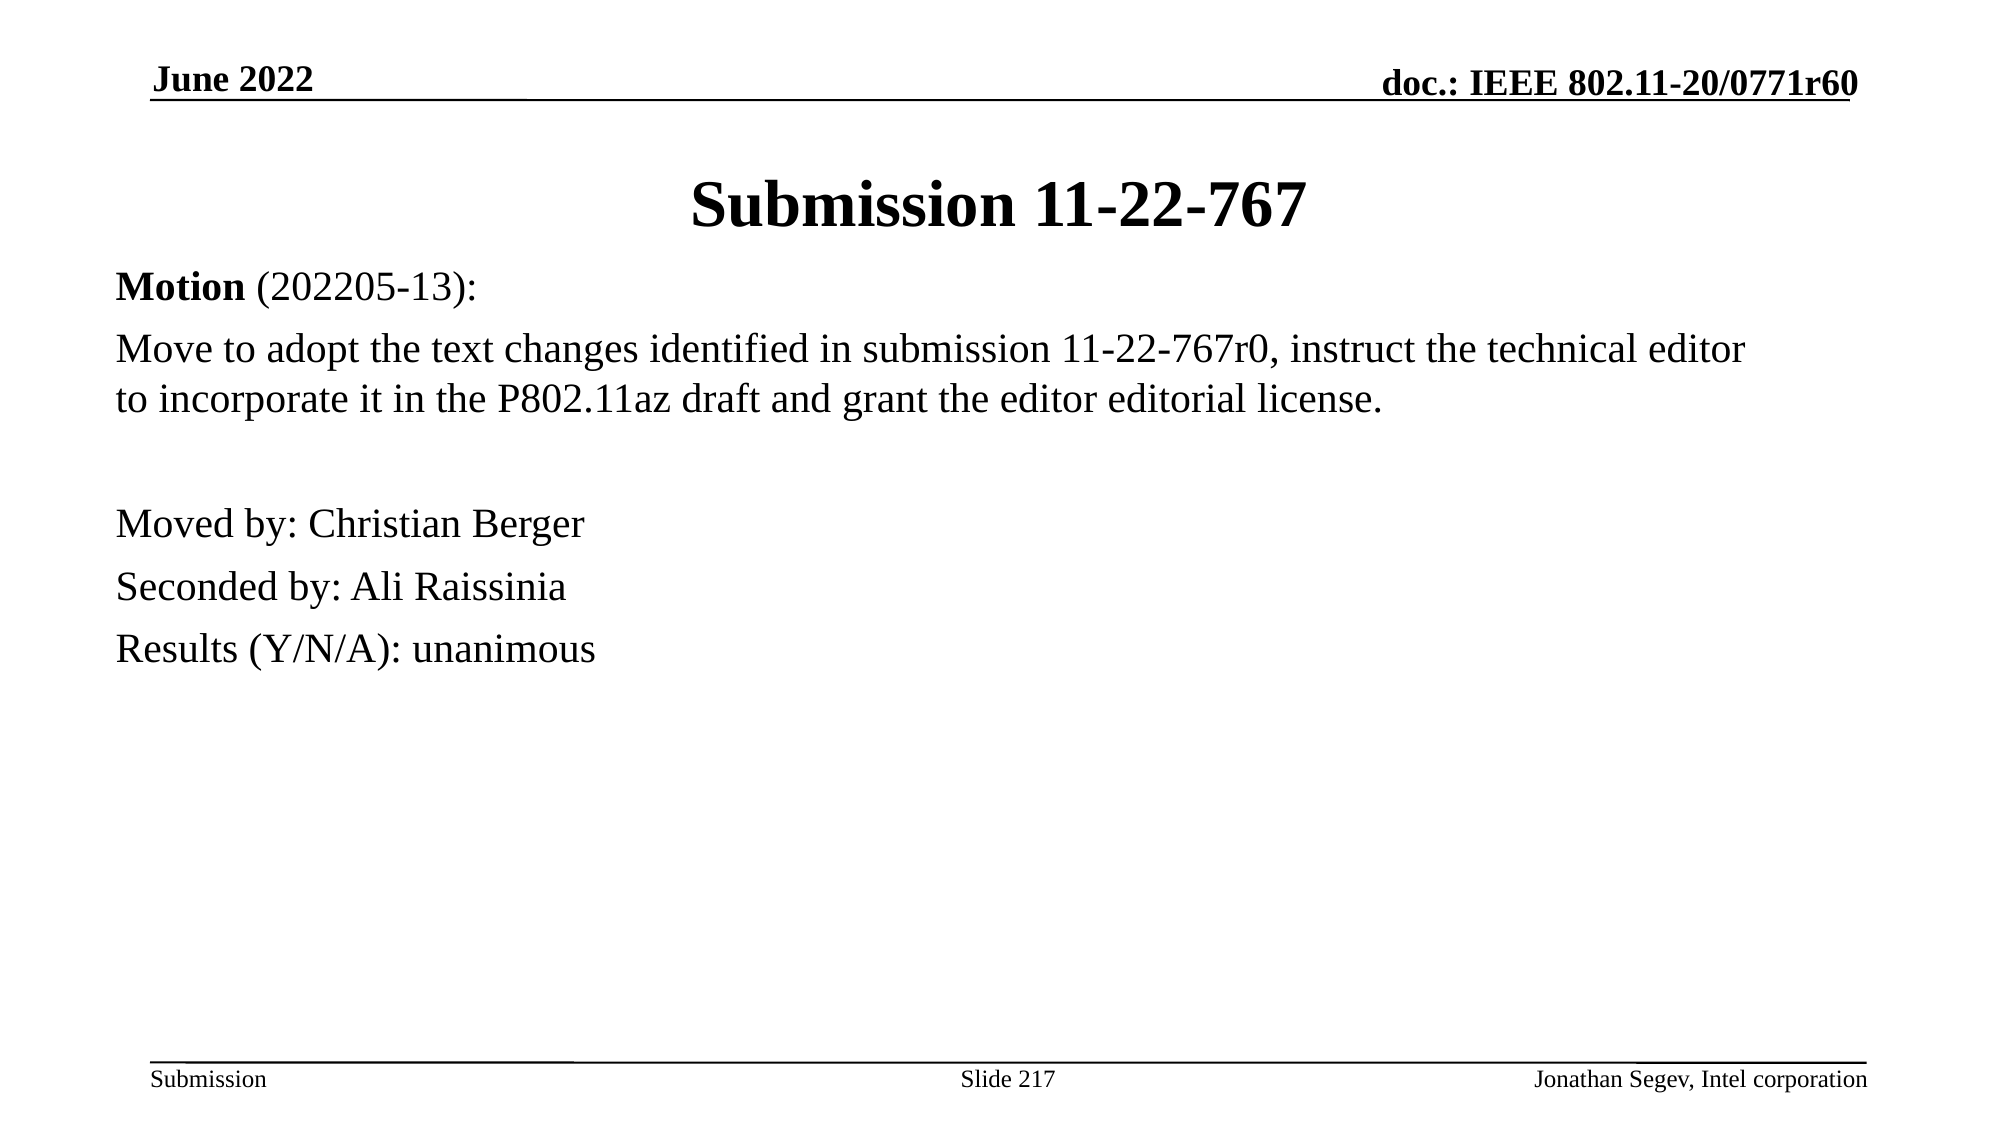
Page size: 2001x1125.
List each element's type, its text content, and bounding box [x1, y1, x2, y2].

footer Jonathan Segev, Intel corporation [1171, 1061, 1869, 1093]
title Submission 11-22-767 [149, 112, 1850, 288]
slide_number Slide 217 [950, 1061, 1067, 1123]
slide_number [152, 54, 563, 100]
list Motion (202205-13): Move to adopt the text changes identified in submission 11-22-767r0, instruct the technical editor to incorporate it in the P802.11az draft and grant the editor editorial license. Moved by: Christian Berger Seconded by: Ali Raissinia Results (Y/N/A): unanimous [100, 250, 1801, 1008]
